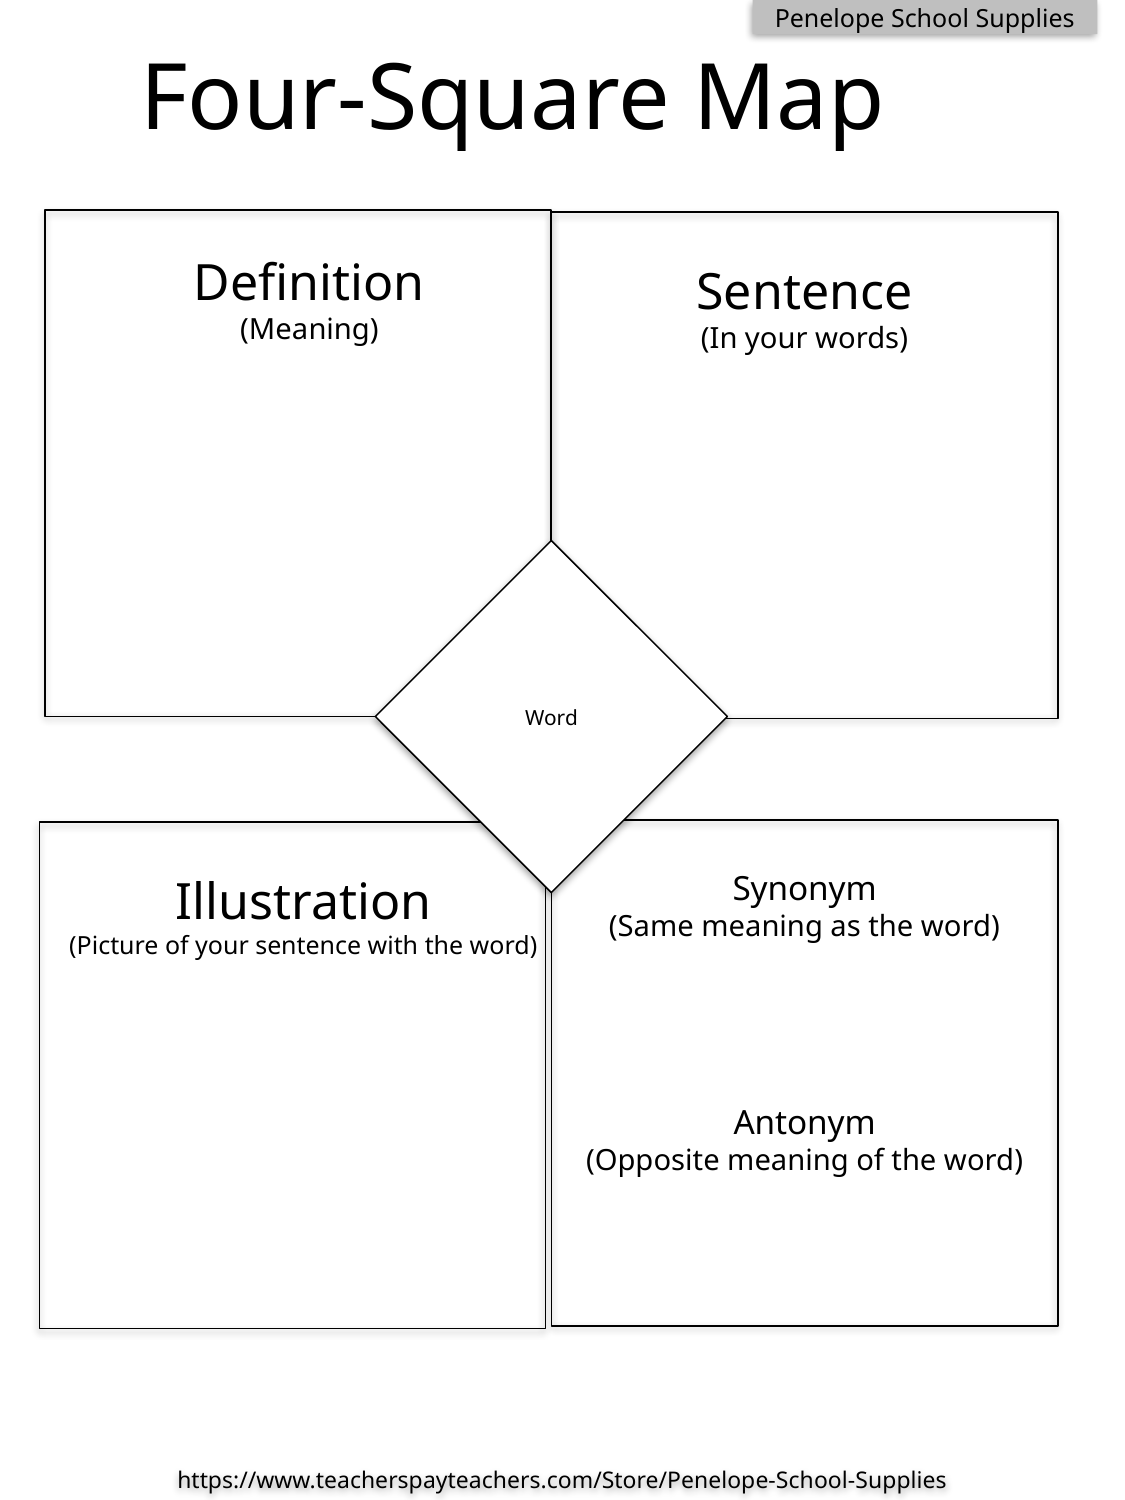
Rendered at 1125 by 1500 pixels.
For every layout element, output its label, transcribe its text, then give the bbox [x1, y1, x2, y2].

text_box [551, 211, 1059, 719]
text_box Four-Square Map [0, 30, 1038, 155]
text_box Word [382, 725, 719, 820]
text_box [44, 202, 563, 717]
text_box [39, 821, 548, 1329]
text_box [551, 819, 1059, 1327]
